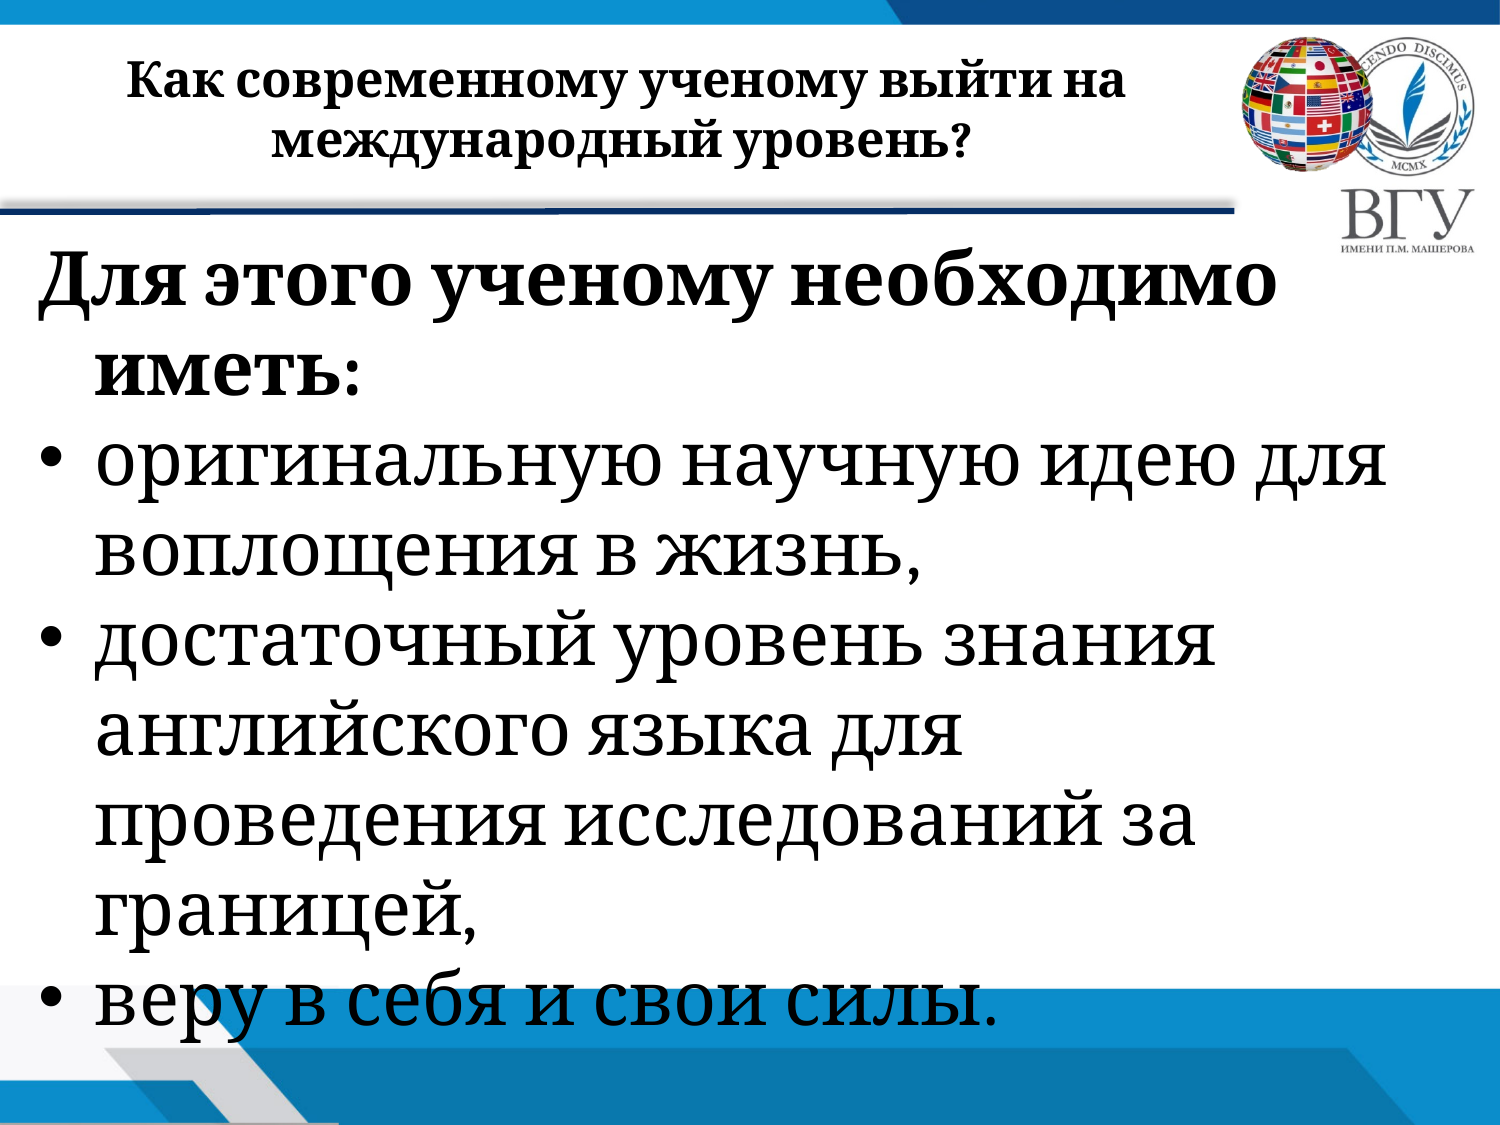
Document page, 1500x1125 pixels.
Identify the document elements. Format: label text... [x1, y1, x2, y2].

picture [0, 0, 1500, 1125]
text_box Как современному ученому выйти на международный уровень? [0, 39, 1235, 175]
list Для этого ученому необходимо иметь: оригинальную научную идею для воплощения в жизнь, достаточный уровень знания английского языка для проведения исследований за границей, веру в себя и свои силы. [23, 222, 1408, 1067]
